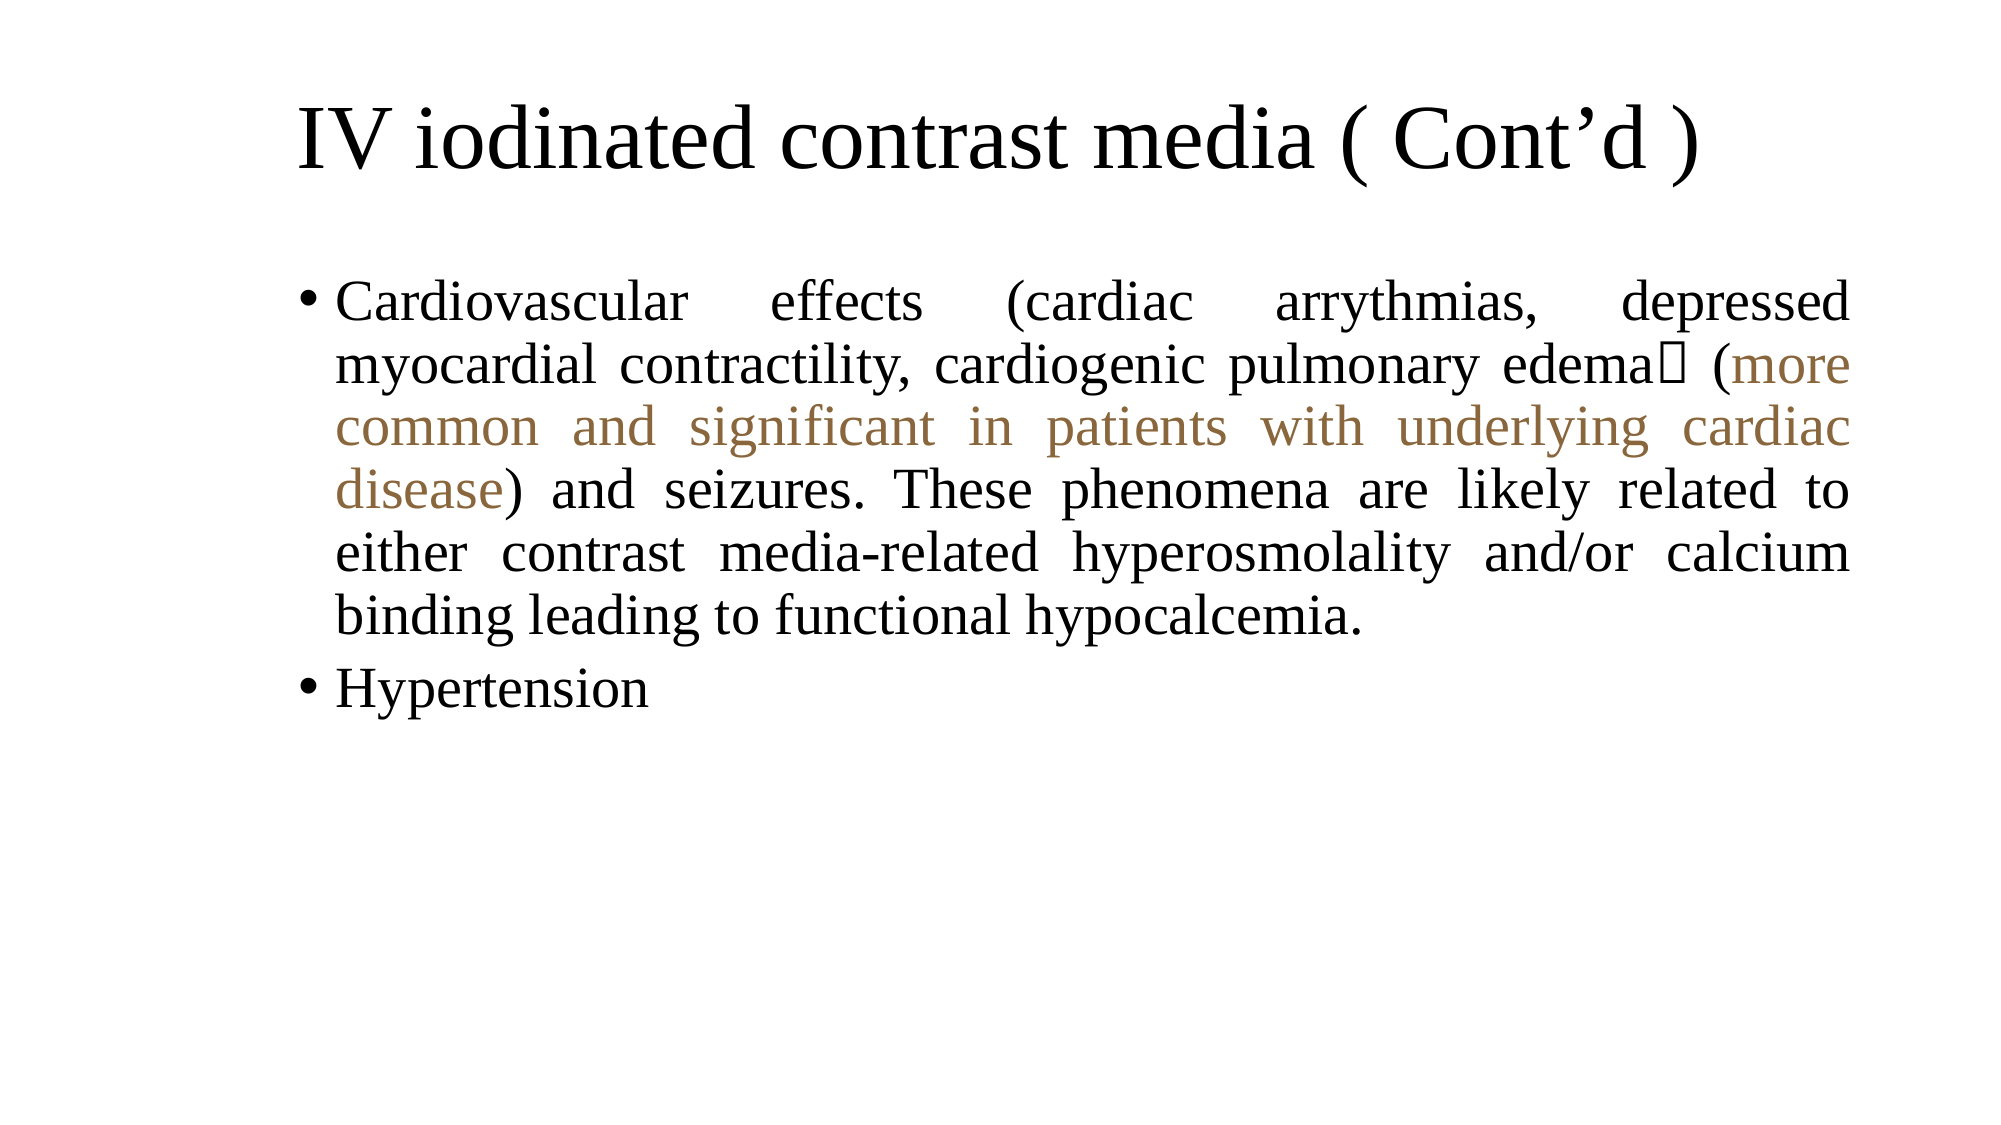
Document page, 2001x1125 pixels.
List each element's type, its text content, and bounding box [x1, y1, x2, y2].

list Cardiovascular effects (cardiac arrythmias, depressed myocardial contractility, cardiogenic pulmonary edema (more common and significant in patients with underlying cardiac disease) and seizures. These phenomena are likely related to either contrast media-related hyperosmolality and/or calcium binding leading to functional hypocalcemia. Hypertension [133, 262, 1867, 938]
title IV iodinated contrast media ( Cont’d ) [133, 45, 1867, 233]
